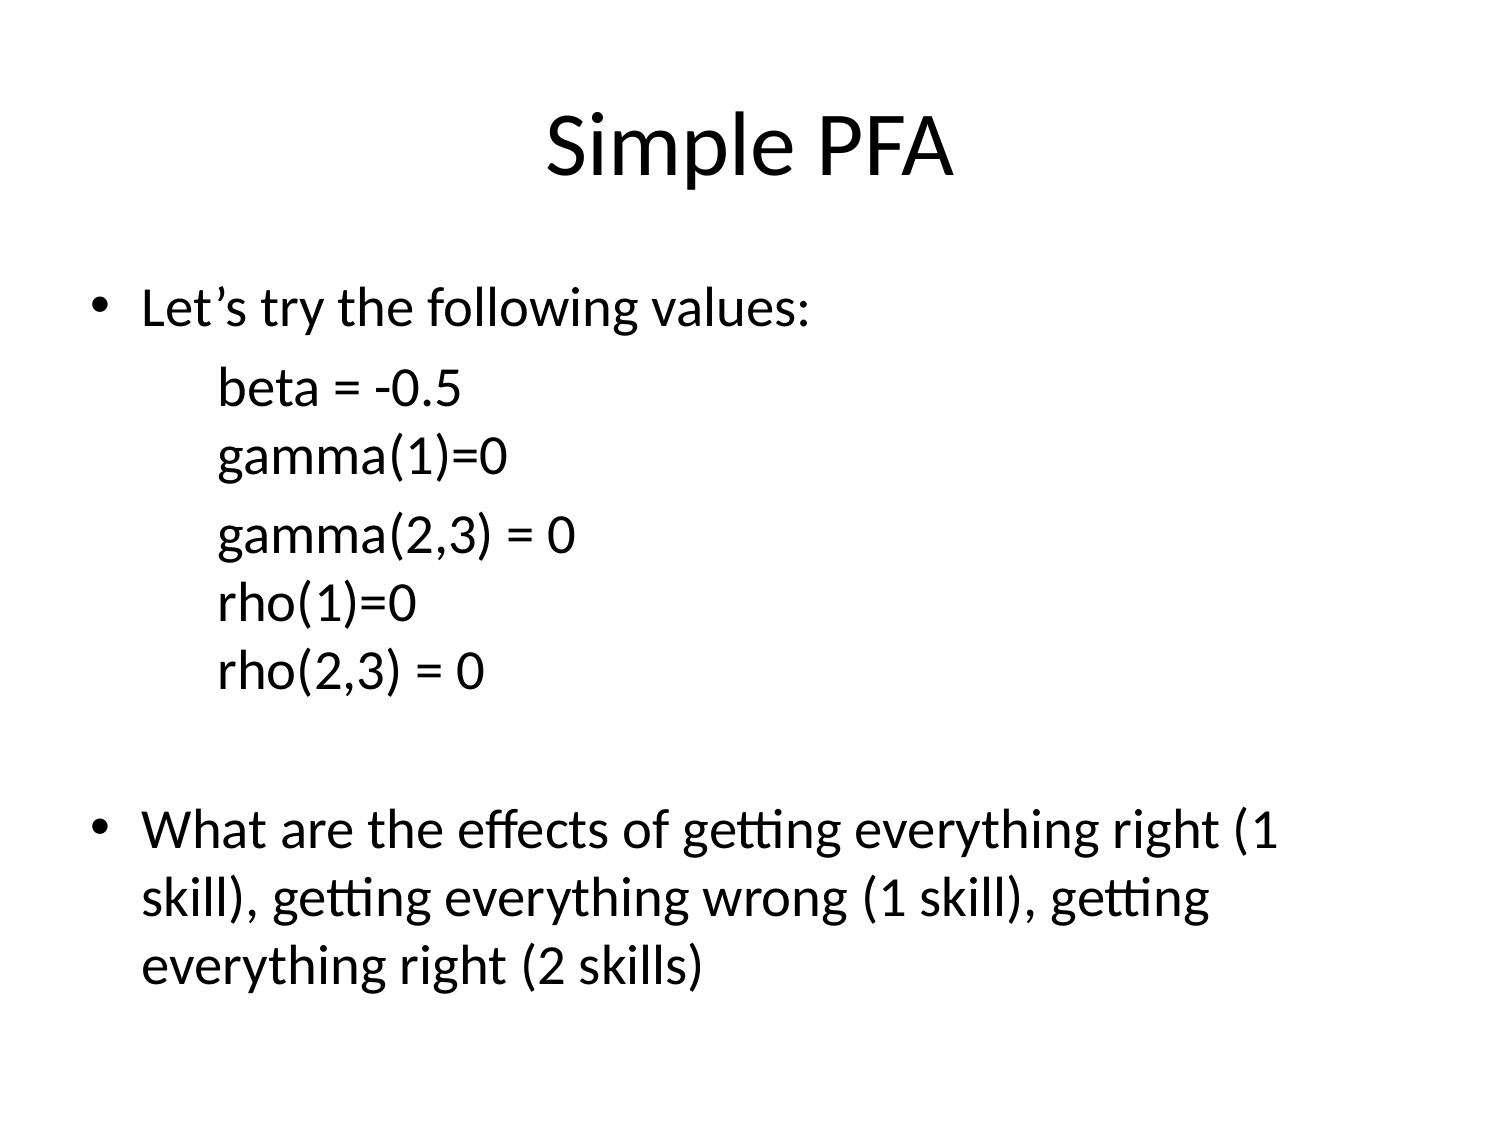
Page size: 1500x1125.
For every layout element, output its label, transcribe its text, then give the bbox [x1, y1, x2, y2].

list Let’s try the following values: beta = -0.5 gamma(1)=0 gamma(2,3) = 0 rho(1)=0 rho(2,3) = 0 What are the effects of getting everything right (1 skill), getting everything wrong (1 skill), getting everything right (2 skills) [75, 262, 1425, 1005]
title Simple PFA [75, 45, 1425, 233]
